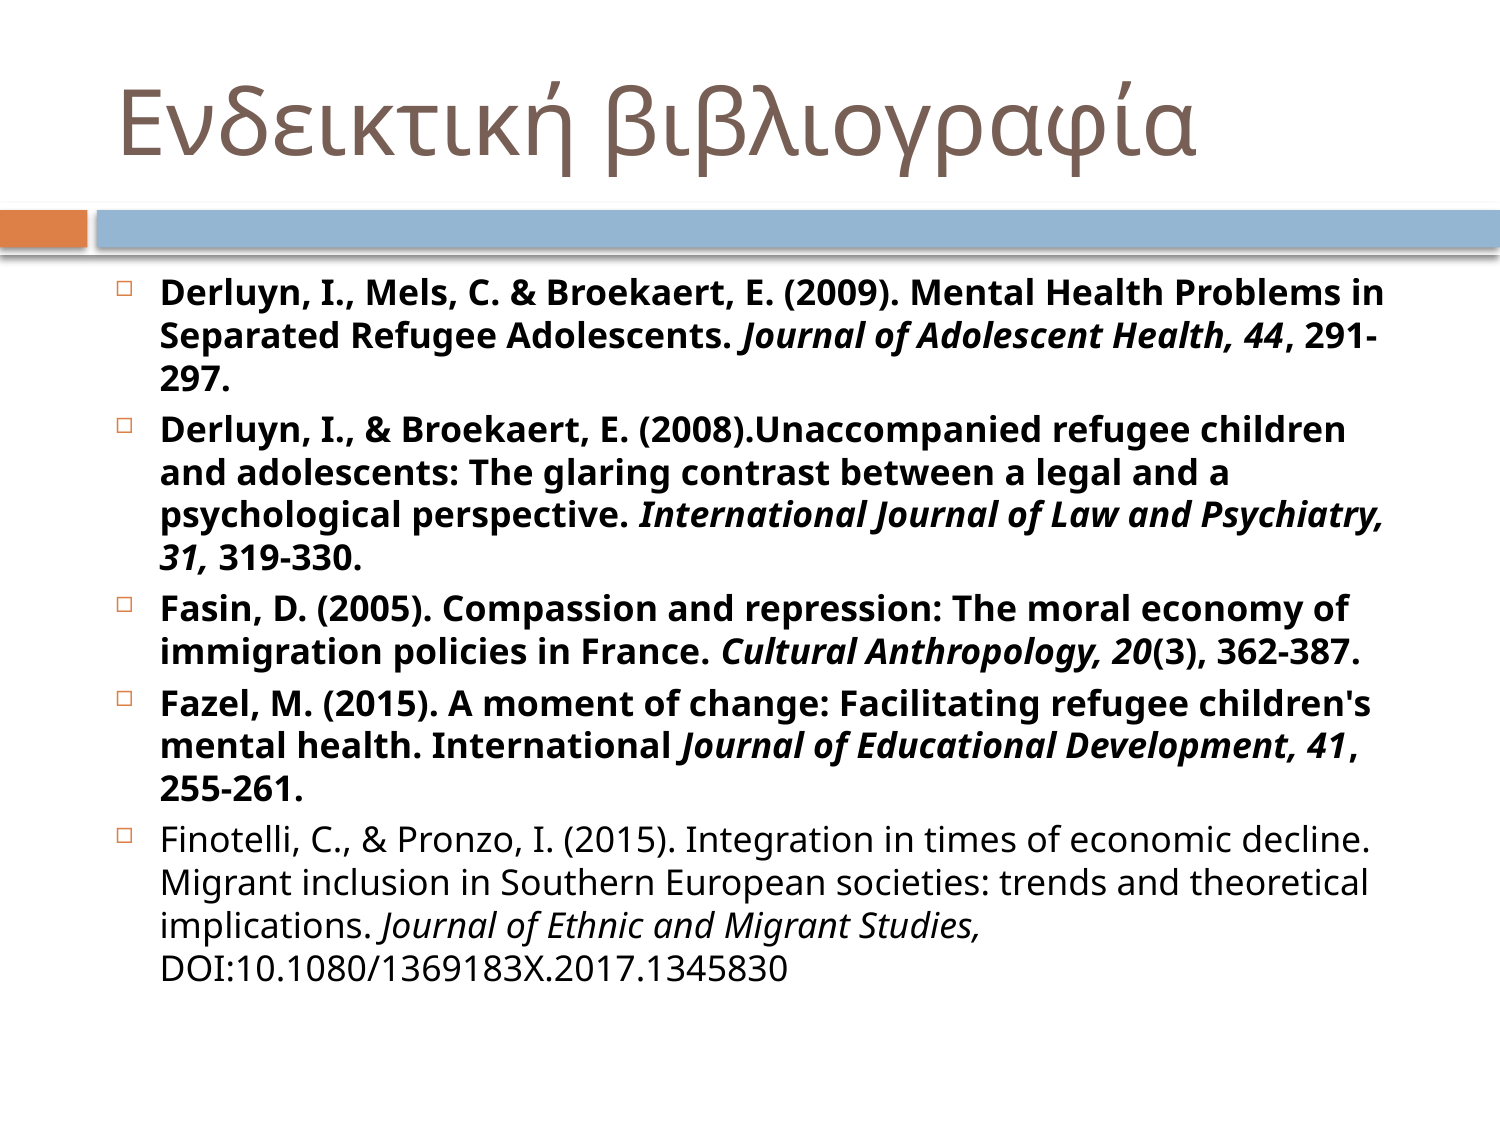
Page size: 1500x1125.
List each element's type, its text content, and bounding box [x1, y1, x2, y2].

list Derluyn, I., Mels, C. & Broekaert, E. (2009). Mental Health Problems in Separated Refugee Adolescents. Journal of Adolescent Health, 44, 291-297. Derluyn, I., & Broekaert, E. (2008).Unaccompanied refugee children and adolescents: The glaring contrast between a legal and a psychological perspective. International Journal of Law and Psychiatry, 31, 319-330. Fasin, D. (2005). Compassion and repression: The moral economy of immigration policies in France. Cultural Anthropology, 20(3), 362-387. Fazel, M. (2015). A moment of change: Facilitating refugee children's mental health. International Journal of Educational Development, 41, 255-261. Finotelli, C., & Pronzo, I. (2015). Integration in times of economic decline. Migrant inclusion in Southern European societies: trends and theoretical implications. Journal of Ethnic and Migrant Studies, DOI:10.1080/1369183X.2017.1345830 [100, 262, 1438, 1000]
title Ενδεικτική βιβλιογραφία [100, 37, 1438, 200]
